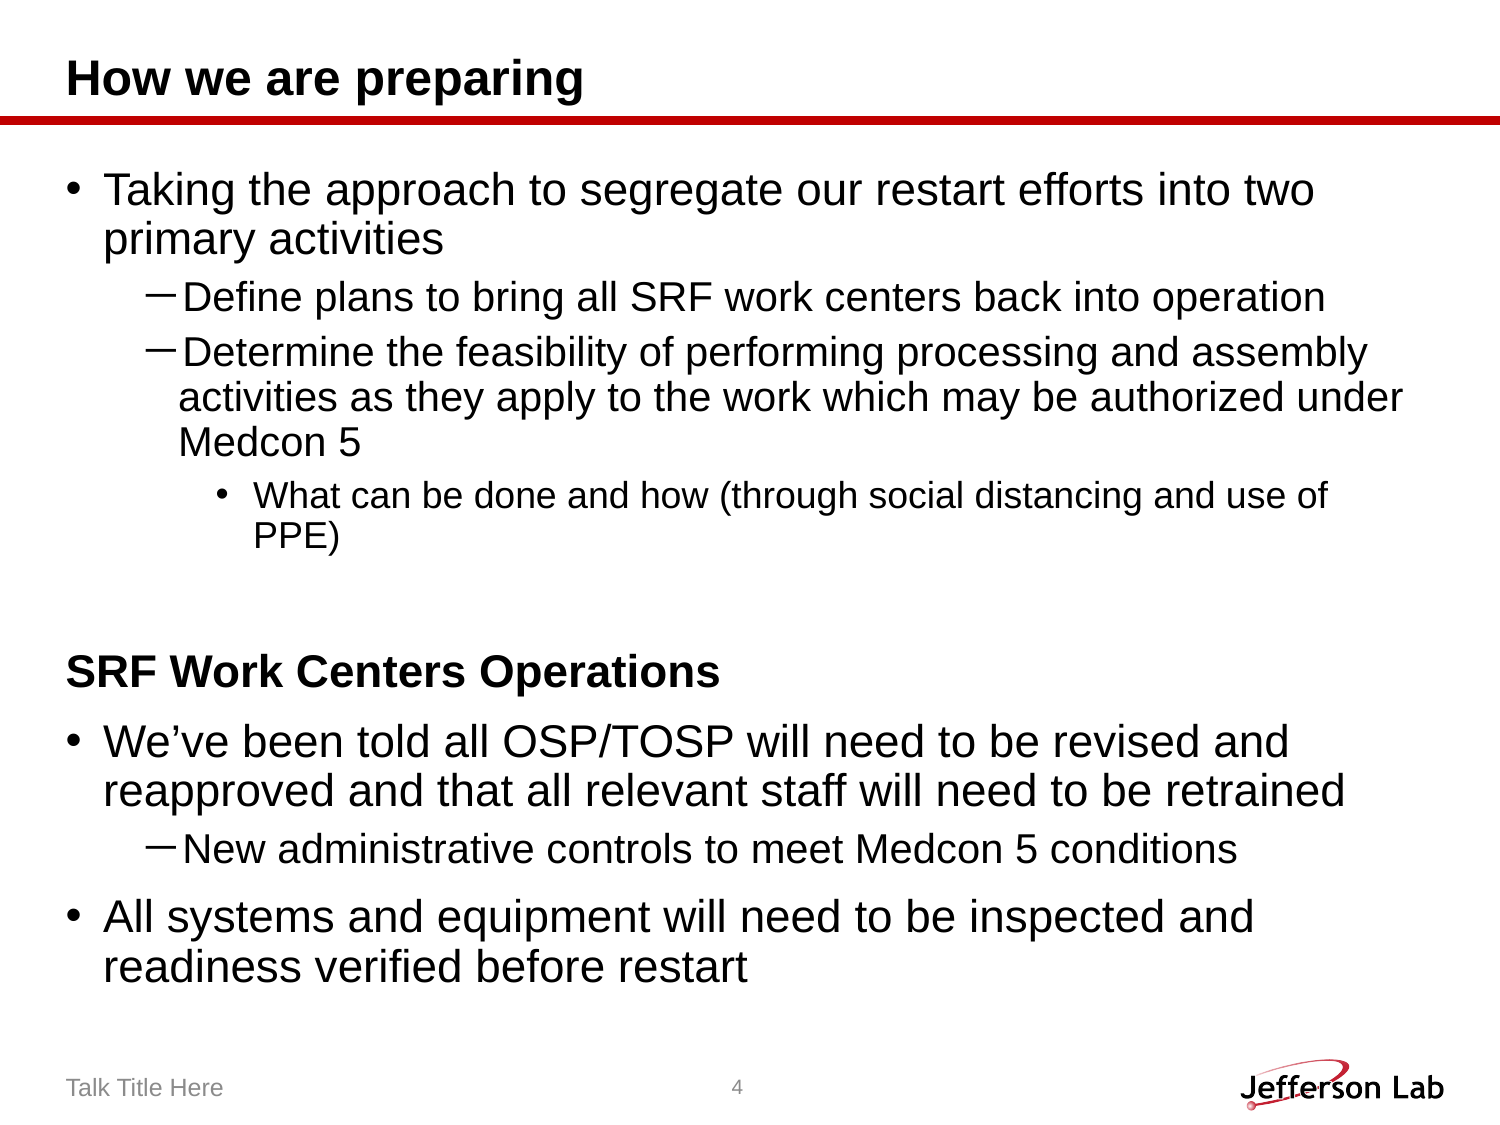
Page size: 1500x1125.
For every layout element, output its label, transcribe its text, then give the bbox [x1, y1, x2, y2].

slide_number 4 [693, 1060, 782, 1111]
list Taking the approach to segregate our restart efforts into two primary activities Define plans to bring all SRF work centers back into operation Determine the feasibility of performing processing and assembly activities as they apply to the work which may be authorized under Medcon 5 What can be done and how (through social distancing and use of PPE) SRF Work Centers Operations We’ve been told all OSP/TOSP will need to be revised and reapproved and that all relevant staff will need to be retrained New administrative controls to meet Medcon 5 conditions All systems and equipment will need to be inspected and readiness verified before restart [50, 158, 1440, 1042]
footer Talk Title Here [50, 1060, 694, 1112]
title How we are preparing [50, 39, 1440, 120]
picture [1238, 1051, 1457, 1122]
